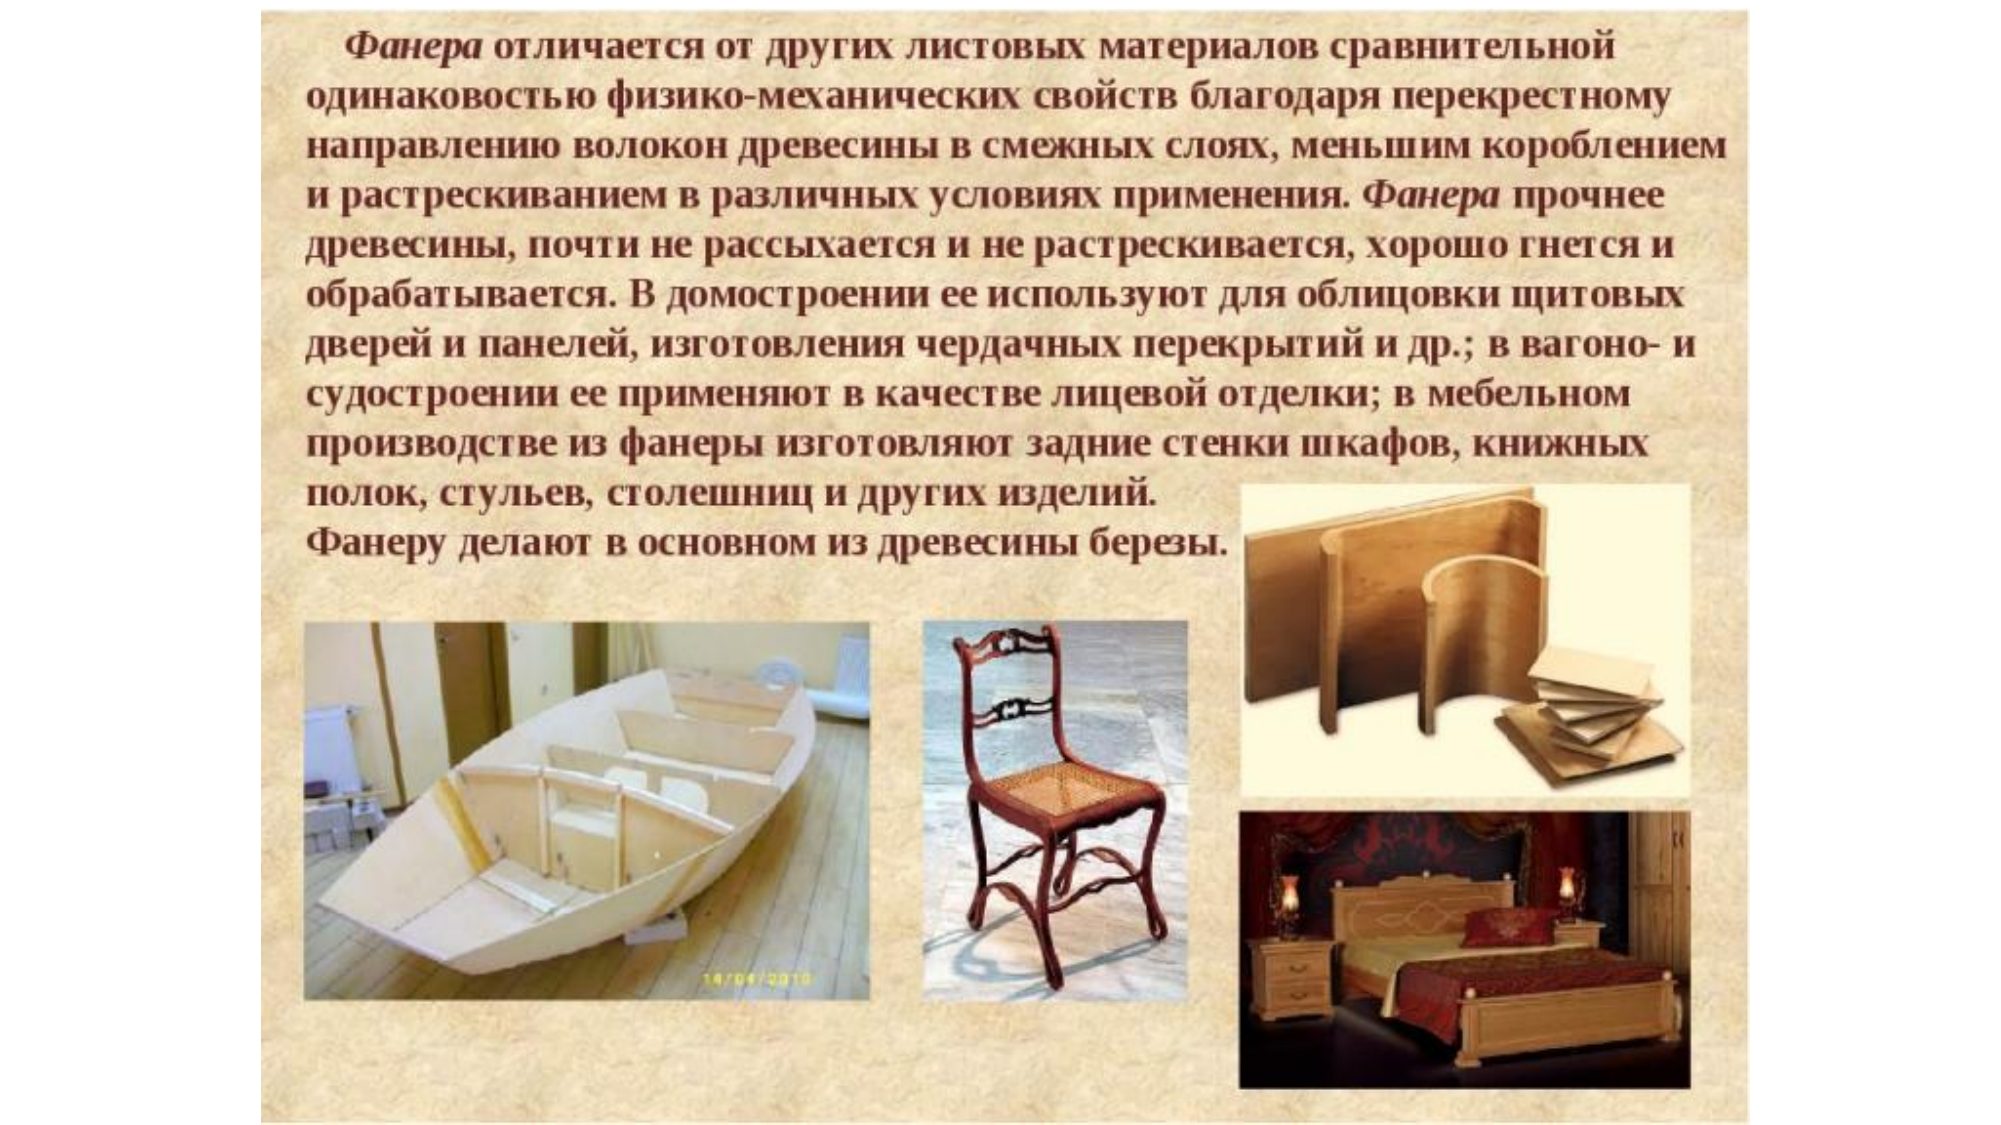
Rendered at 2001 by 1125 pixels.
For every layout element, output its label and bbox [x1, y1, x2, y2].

picture [261, 8, 1750, 1125]
